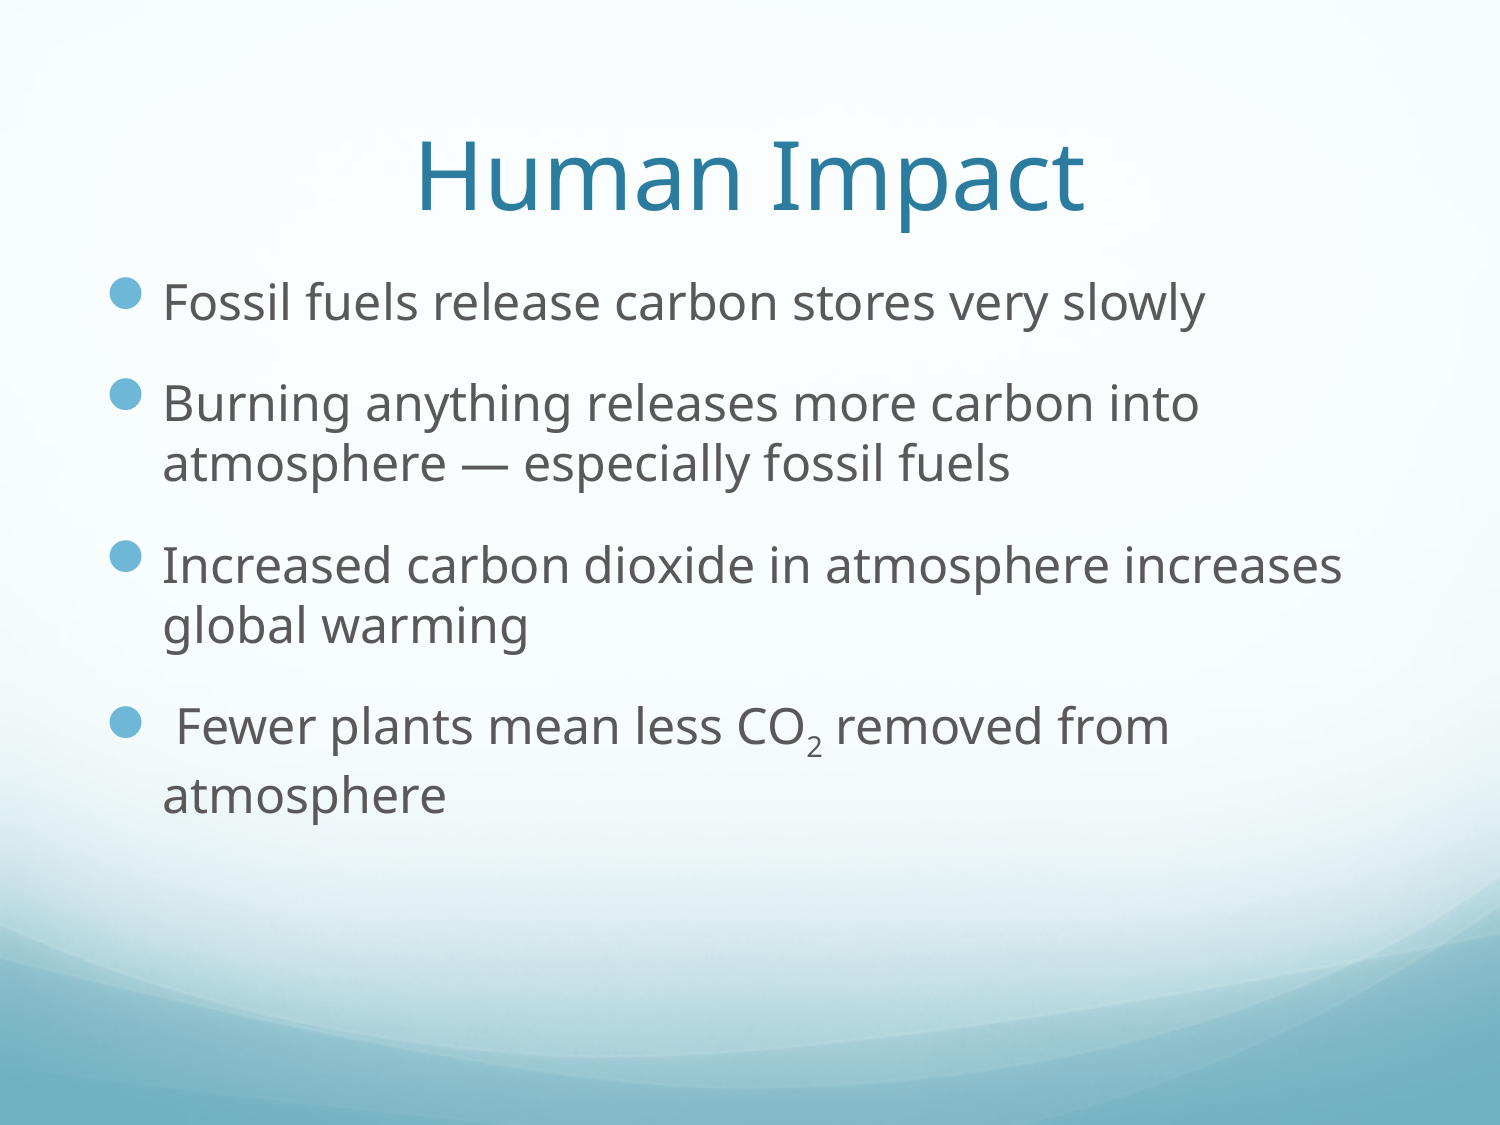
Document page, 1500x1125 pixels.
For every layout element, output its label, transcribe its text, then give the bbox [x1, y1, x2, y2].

title Human Impact [90, 17, 1410, 237]
list Fossil fuels release carbon stores very slowly Burning anything releases more carbon into atmosphere — especially fossil fuels Increased carbon dioxide in atmosphere increases global warming Fewer plants mean less CO2 removed from atmosphere [90, 262, 1410, 975]
